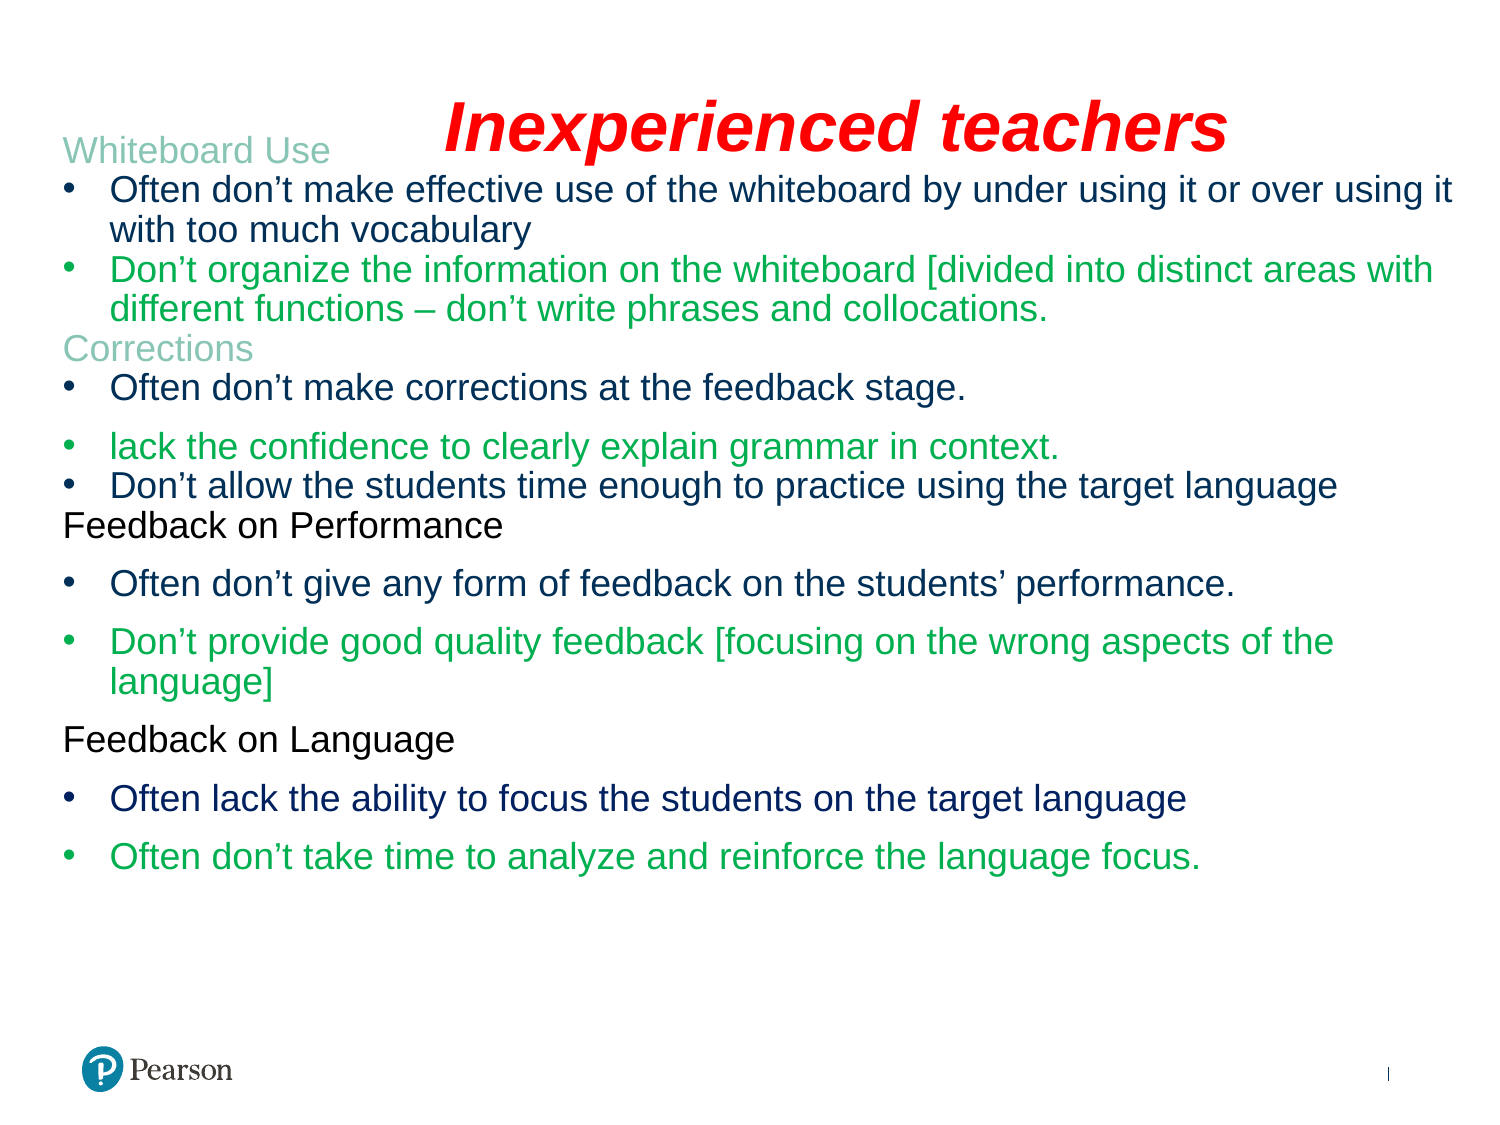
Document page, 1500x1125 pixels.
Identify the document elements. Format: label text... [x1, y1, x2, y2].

list Whiteboard Use Often don’t make effective use of the whiteboard by under using it or over using it with too much vocabulary Don’t organize the information on the whiteboard [divided into distinct areas with different functions – don’t write phrases and collocations. Corrections Often don’t make corrections at the feedback stage. lack the confidence to clearly explain grammar in context. Don’t allow the students time enough to practice using the target language Feedback on Performance Often don’t give any form of feedback on the students’ performance. Don’t provide good quality feedback [focusing on the wrong aspects of the language] Feedback on Language Often lack the ability to focus the students on the target language Often don’t take time to analyze and reinforce the language focus. [62, 131, 1500, 970]
title Inexperienced teachers [175, 82, 1500, 131]
